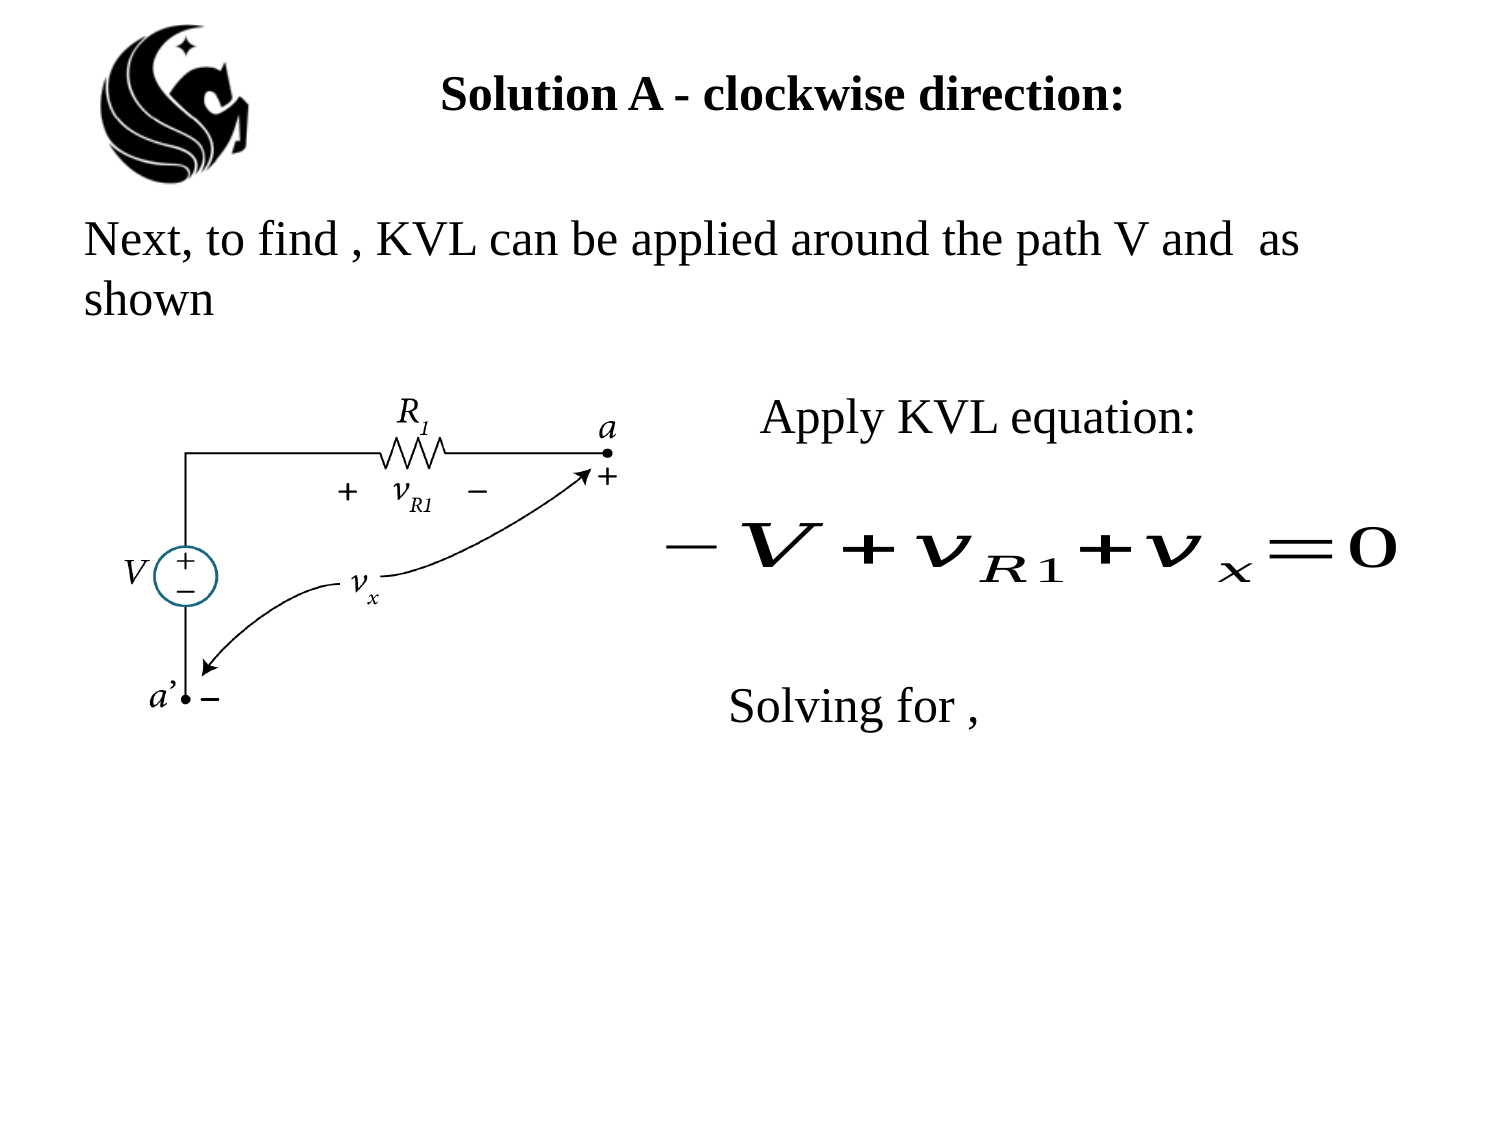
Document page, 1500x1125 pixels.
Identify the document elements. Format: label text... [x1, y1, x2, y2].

text_box Apply KVL equation: [744, 376, 1212, 451]
picture [99, 24, 258, 194]
picture [96, 375, 641, 730]
text_box Solution A - clockwise direction: [425, 52, 1142, 128]
